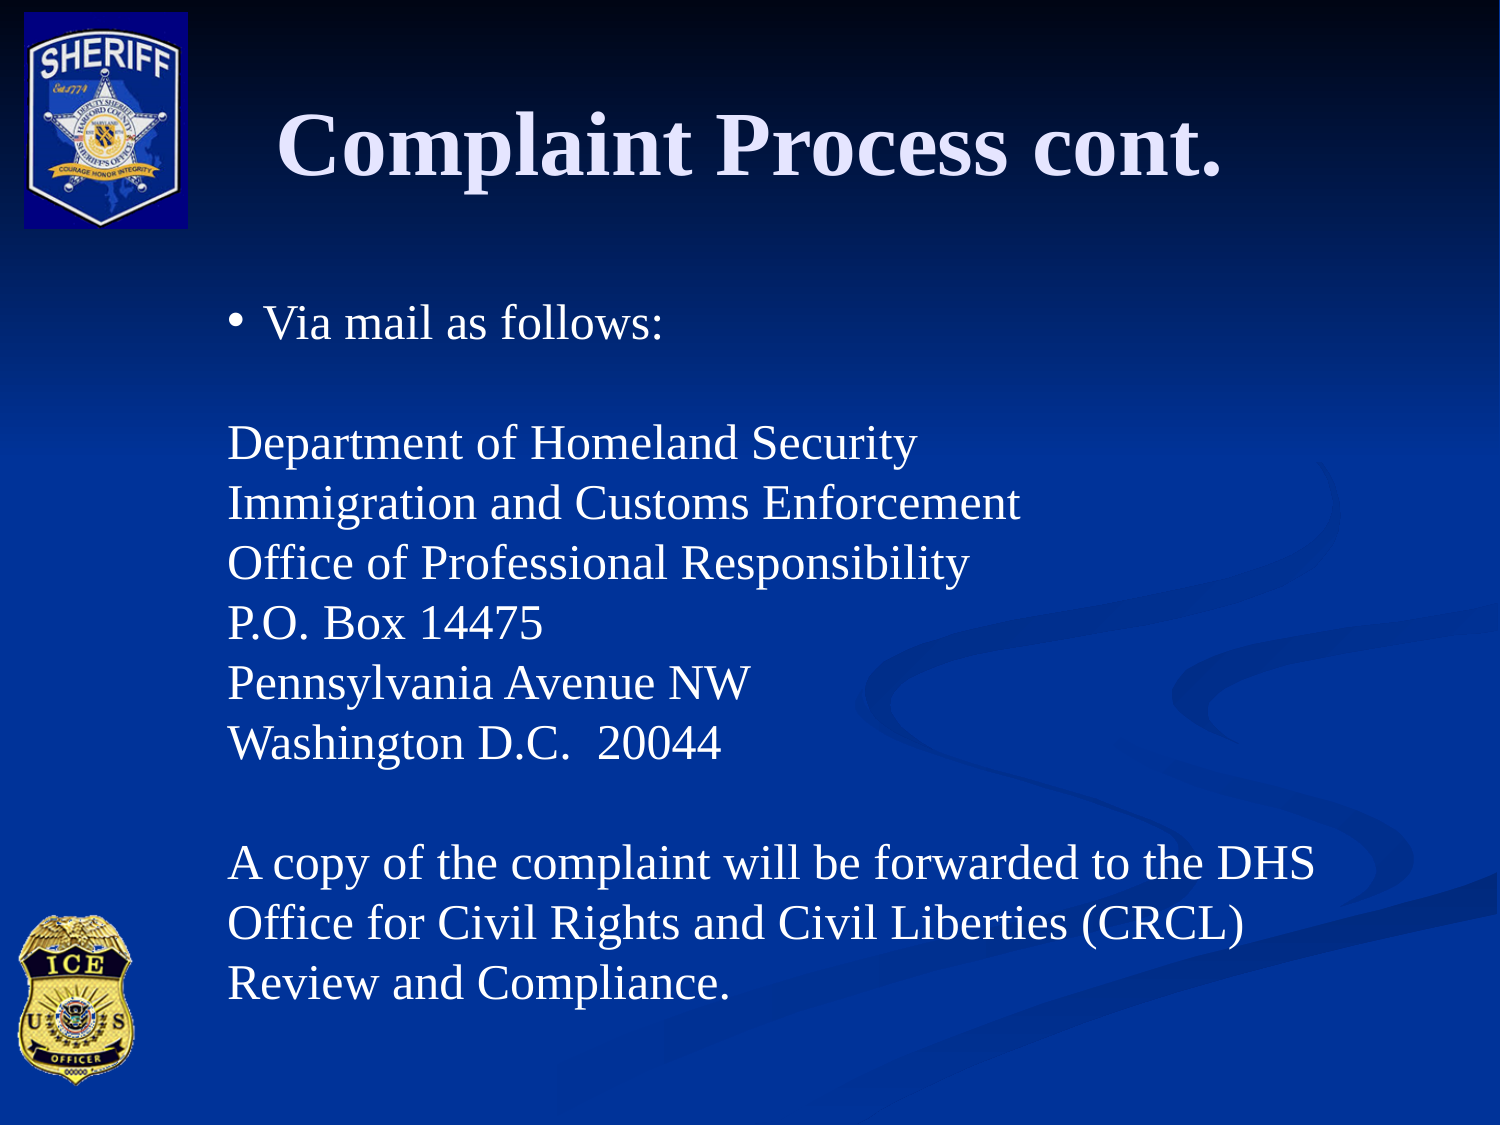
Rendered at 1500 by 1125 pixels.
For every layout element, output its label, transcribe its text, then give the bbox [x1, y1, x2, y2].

picture [9, 912, 141, 1088]
text_box Via mail as follows: Department of Homeland Security Immigration and Customs Enforcement Office of Professional Responsibility P.O. Box 14475 Pennsylvania Avenue NW Washington D.C. 20044 A copy of the complaint will be forwarded to the DHS Office for Civil Rights and Civil Liberties (CRCL) Review and Compliance. [212, 282, 1425, 1017]
title Complaint Process cont. [190, 45, 1425, 233]
picture [24, 12, 188, 229]
